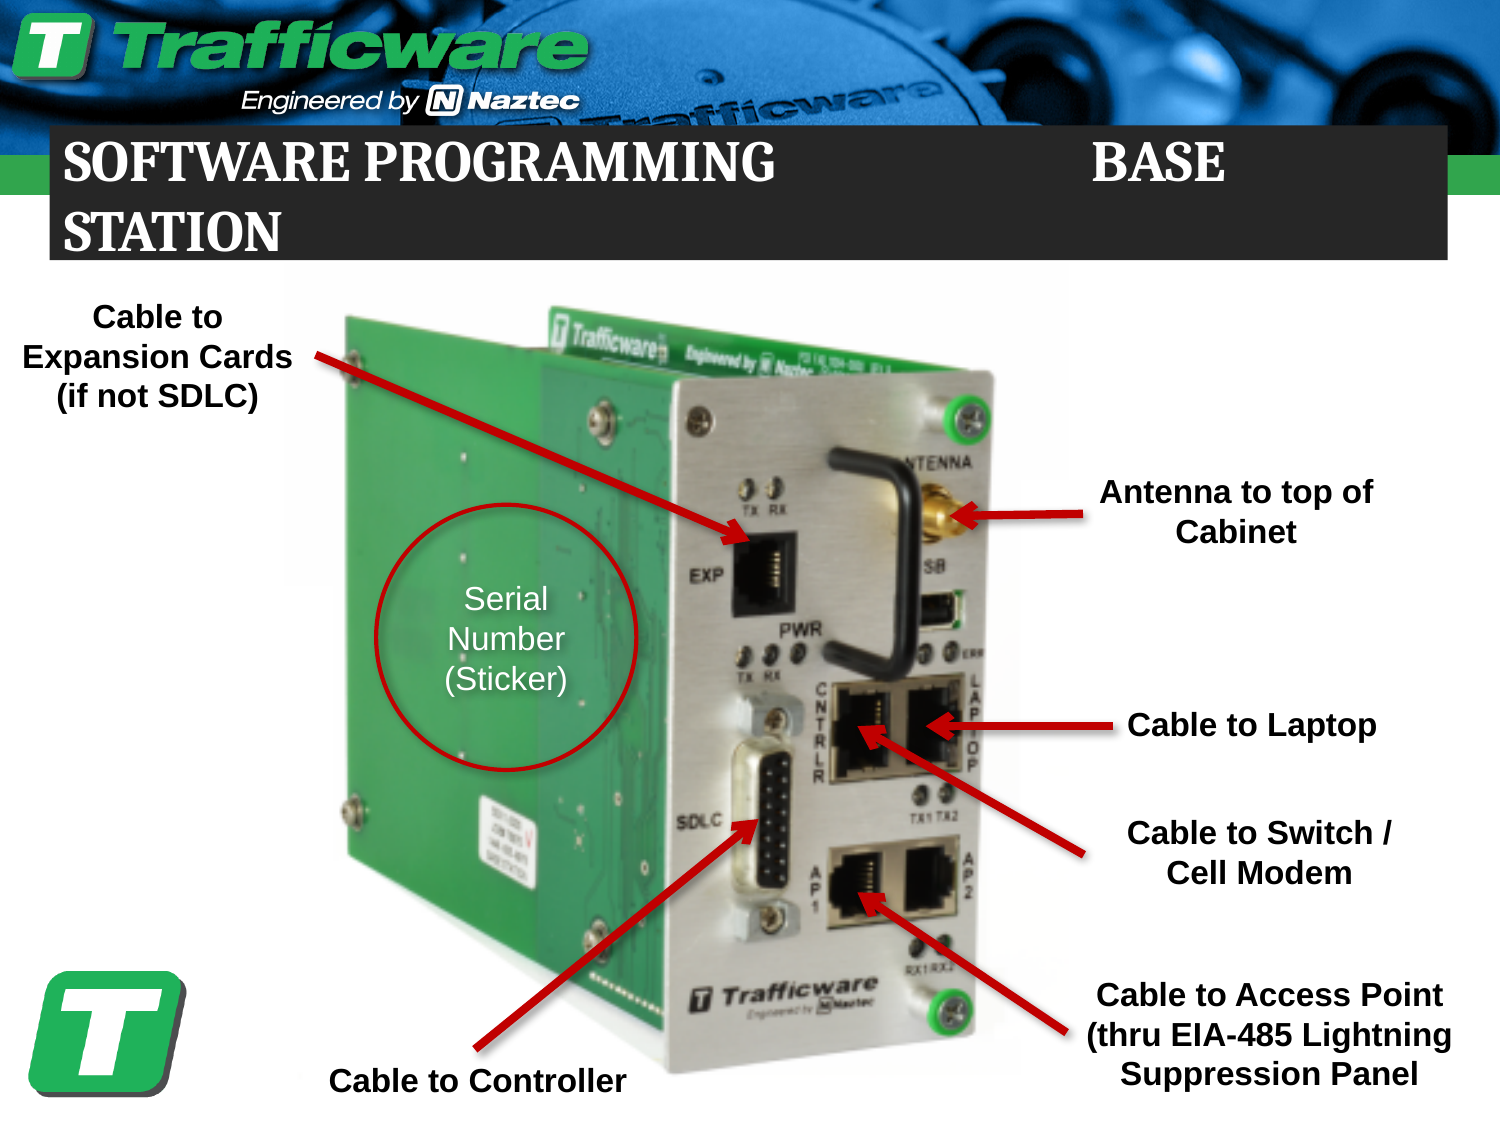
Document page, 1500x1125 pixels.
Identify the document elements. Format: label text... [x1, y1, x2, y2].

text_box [315, 355, 751, 542]
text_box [857, 892, 1067, 1034]
text_box Antenna to top of Cabinet [1072, 462, 1411, 558]
picture [0, 0, 1500, 155]
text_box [474, 818, 759, 1050]
text_box Cable to Switch / Cell Modem [1085, 803, 1434, 899]
title Software Programming Base Station [49, 163, 1448, 261]
text_box Cable to Expansion Cards (if not SDLC) [0, 287, 279, 422]
picture [284, 263, 1069, 1108]
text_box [948, 513, 1084, 517]
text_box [857, 725, 1085, 856]
text_box Cable to Laptop [1112, 695, 1393, 751]
text_box Cable to Access Point (thru EIA-485 Lightning Suppression Panel [1072, 965, 1474, 1100]
picture [28, 971, 189, 1104]
